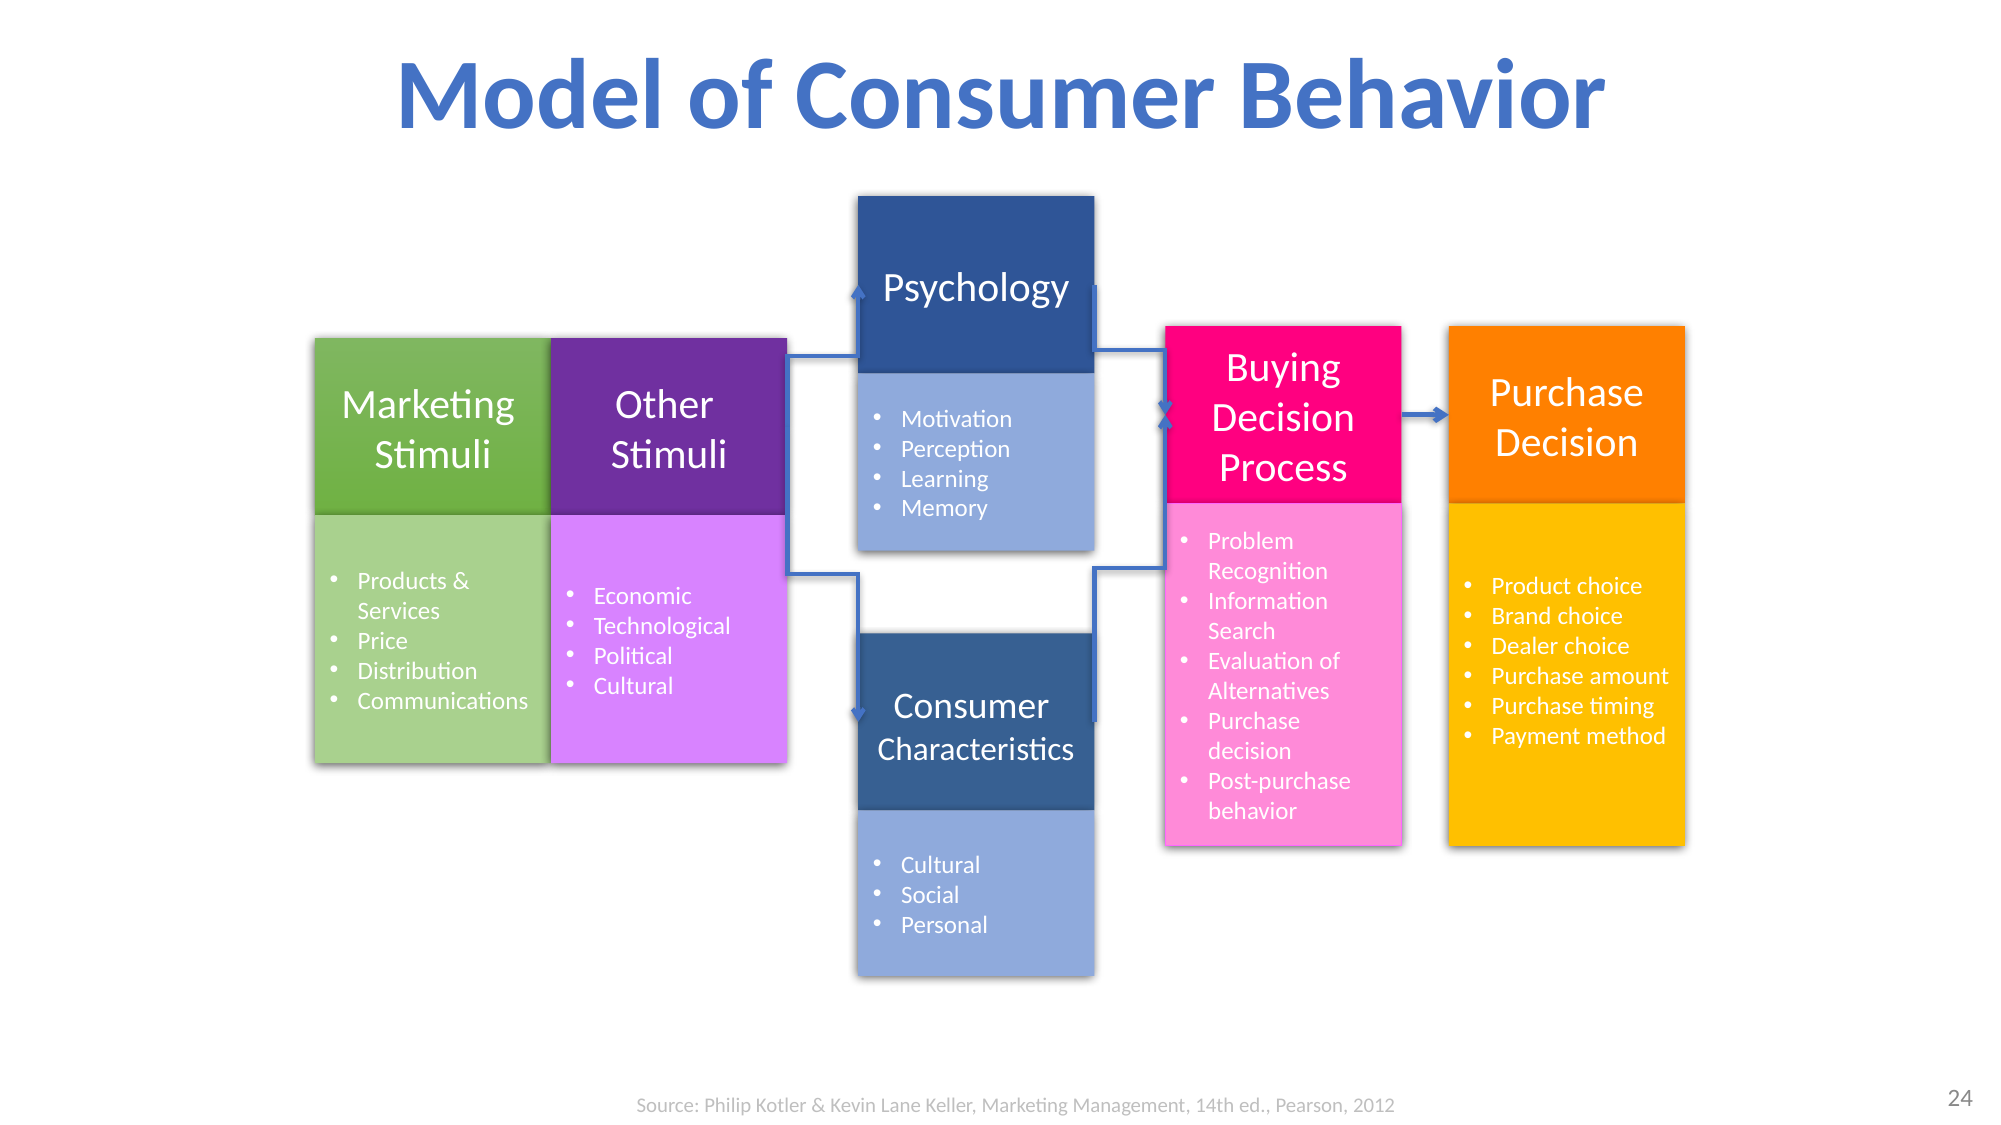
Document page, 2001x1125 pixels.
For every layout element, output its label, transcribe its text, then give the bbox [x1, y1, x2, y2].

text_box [1094, 284, 1166, 414]
text_box Cultural Social Personal [858, 810, 1095, 976]
text_box Motivation Perception Learning Memory [859, 373, 1094, 551]
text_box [787, 284, 859, 426]
text_box Economic Technological Political Cultural [551, 515, 788, 764]
text_box Marketing Stimuli [314, 338, 545, 511]
slide_number 24 [1830, 1076, 1989, 1116]
text_box Consumer Characteristics [858, 633, 1095, 807]
text_box Other Stimuli [551, 338, 787, 510]
text_box Problem Recognition Information Search Evaluation of Alternatives Purchase decision Post-purchase behavior [1165, 503, 1402, 846]
text_box Psychology [858, 196, 1095, 369]
text_box Product choice Brand choice Dealer choice Purchase amount Purchase timing Payment method [1448, 503, 1685, 846]
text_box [787, 426, 859, 722]
text_box Purchase Decision [1448, 326, 1685, 500]
text_box Buying Decision Process [1166, 326, 1402, 499]
text_box Source: Philip Kotler & Kevin Lane Keller, Marketing Management, 14th ed., Pearson, 2012 [527, 1084, 1505, 1125]
text_box Products & Services Price Distribution Communications [314, 515, 545, 764]
title Model of Consumer Behavior [326, 19, 1677, 159]
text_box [1094, 414, 1166, 722]
